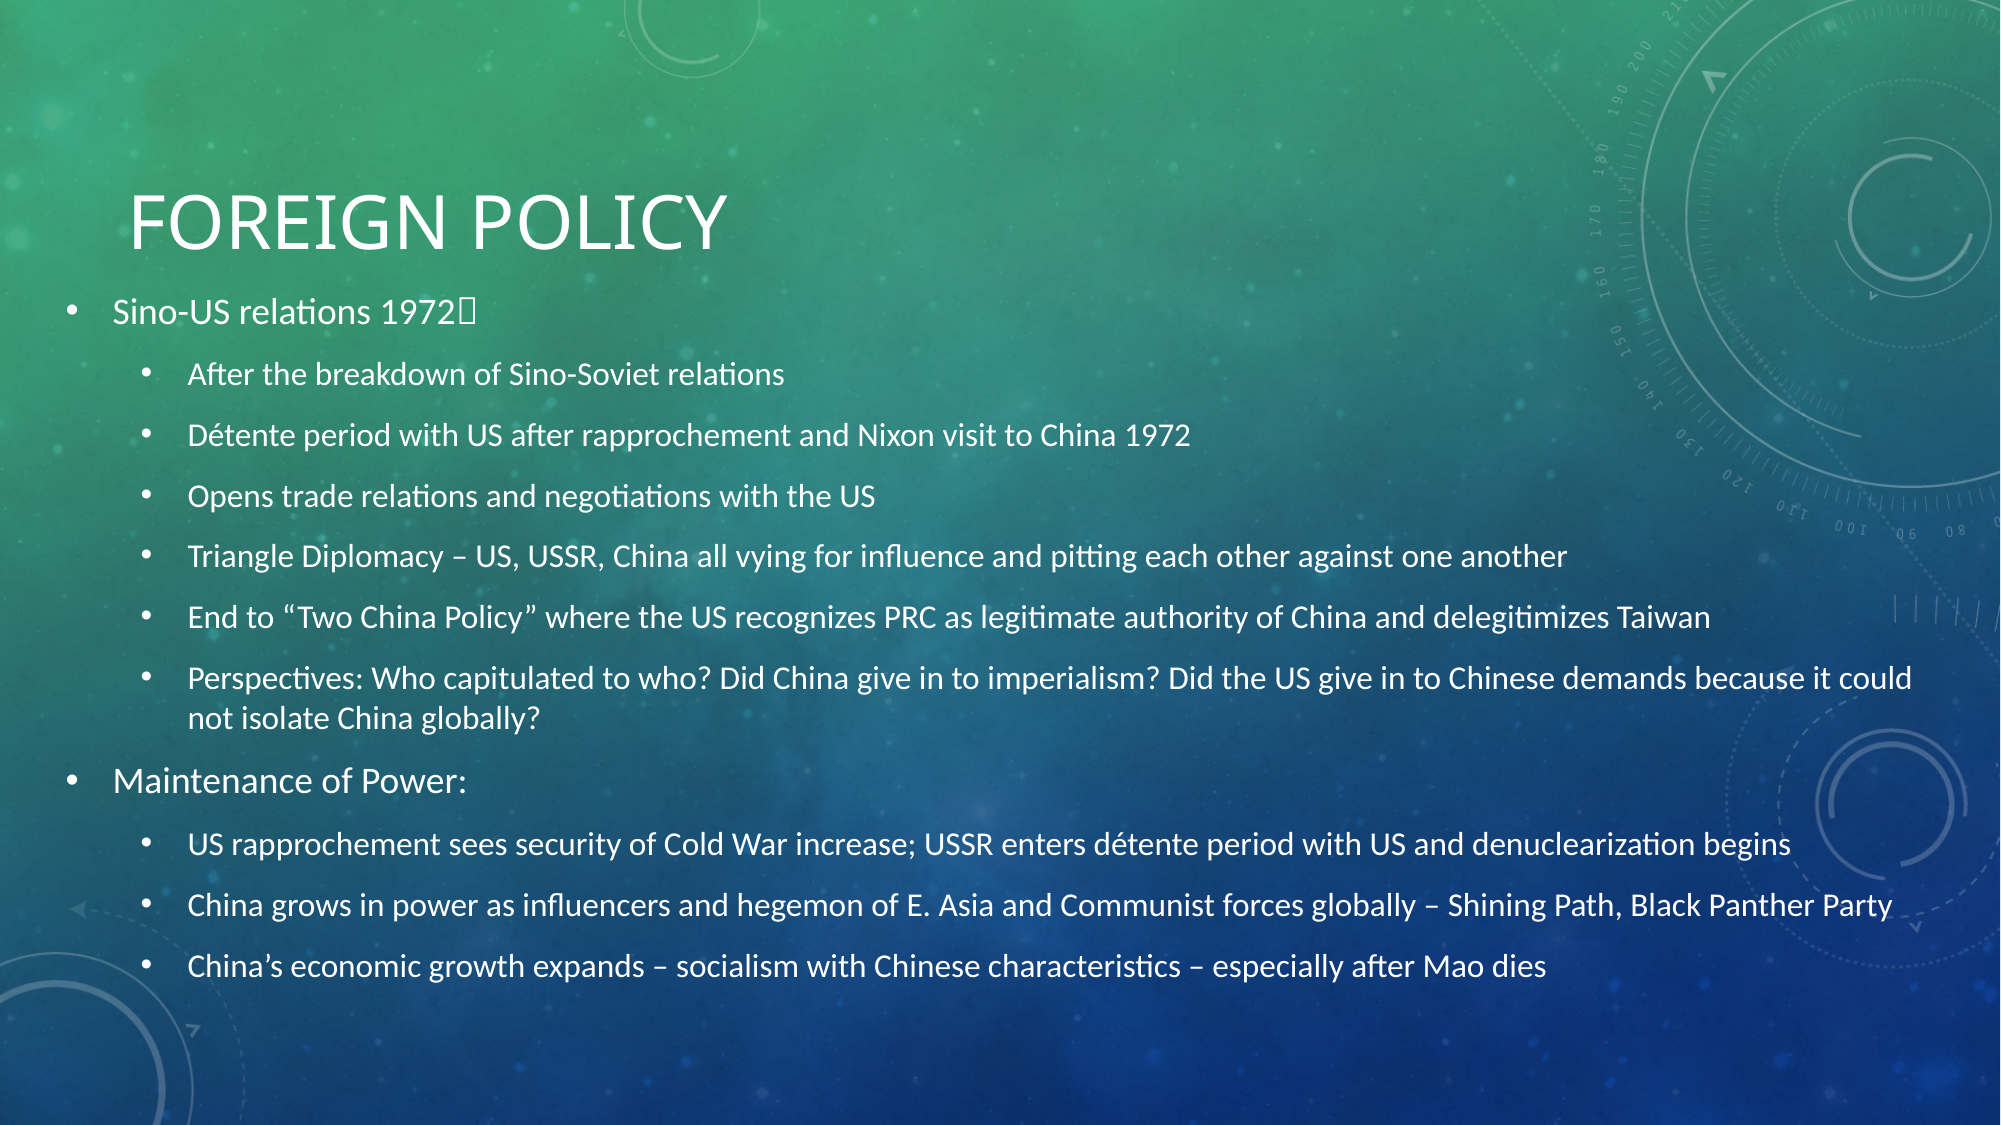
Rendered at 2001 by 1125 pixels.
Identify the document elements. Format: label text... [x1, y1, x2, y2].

list Sino-US relations 1972 After the breakdown of Sino-Soviet relations Détente period with US after rapprochement and Nixon visit to China 1972 Opens trade relations and negotiations with the US Triangle Diplomacy – US, USSR, China all vying for influence and pitting each other against one another End to “Two China Policy” where the US recognizes PRC as legitimate authority of China and delegitimizes Taiwan Perspectives: Who capitulated to who? Did China give in to imperialism? Did the US give in to Chinese demands because it could not isolate China globally? Maintenance of Power: US rapprochement sees security of Cold War increase; USSR enters détente period with US and denuclearization begins China grows in power as influencers and hegemon of E. Asia and Communist forces globally – Shining Path, Black Panther Party China’s economic growth expands – socialism with Chinese characteristics – especially after Mao dies [50, 252, 1937, 1108]
picture [0, 0, 2001, 1125]
title Foreign Policy [112, 99, 1775, 252]
